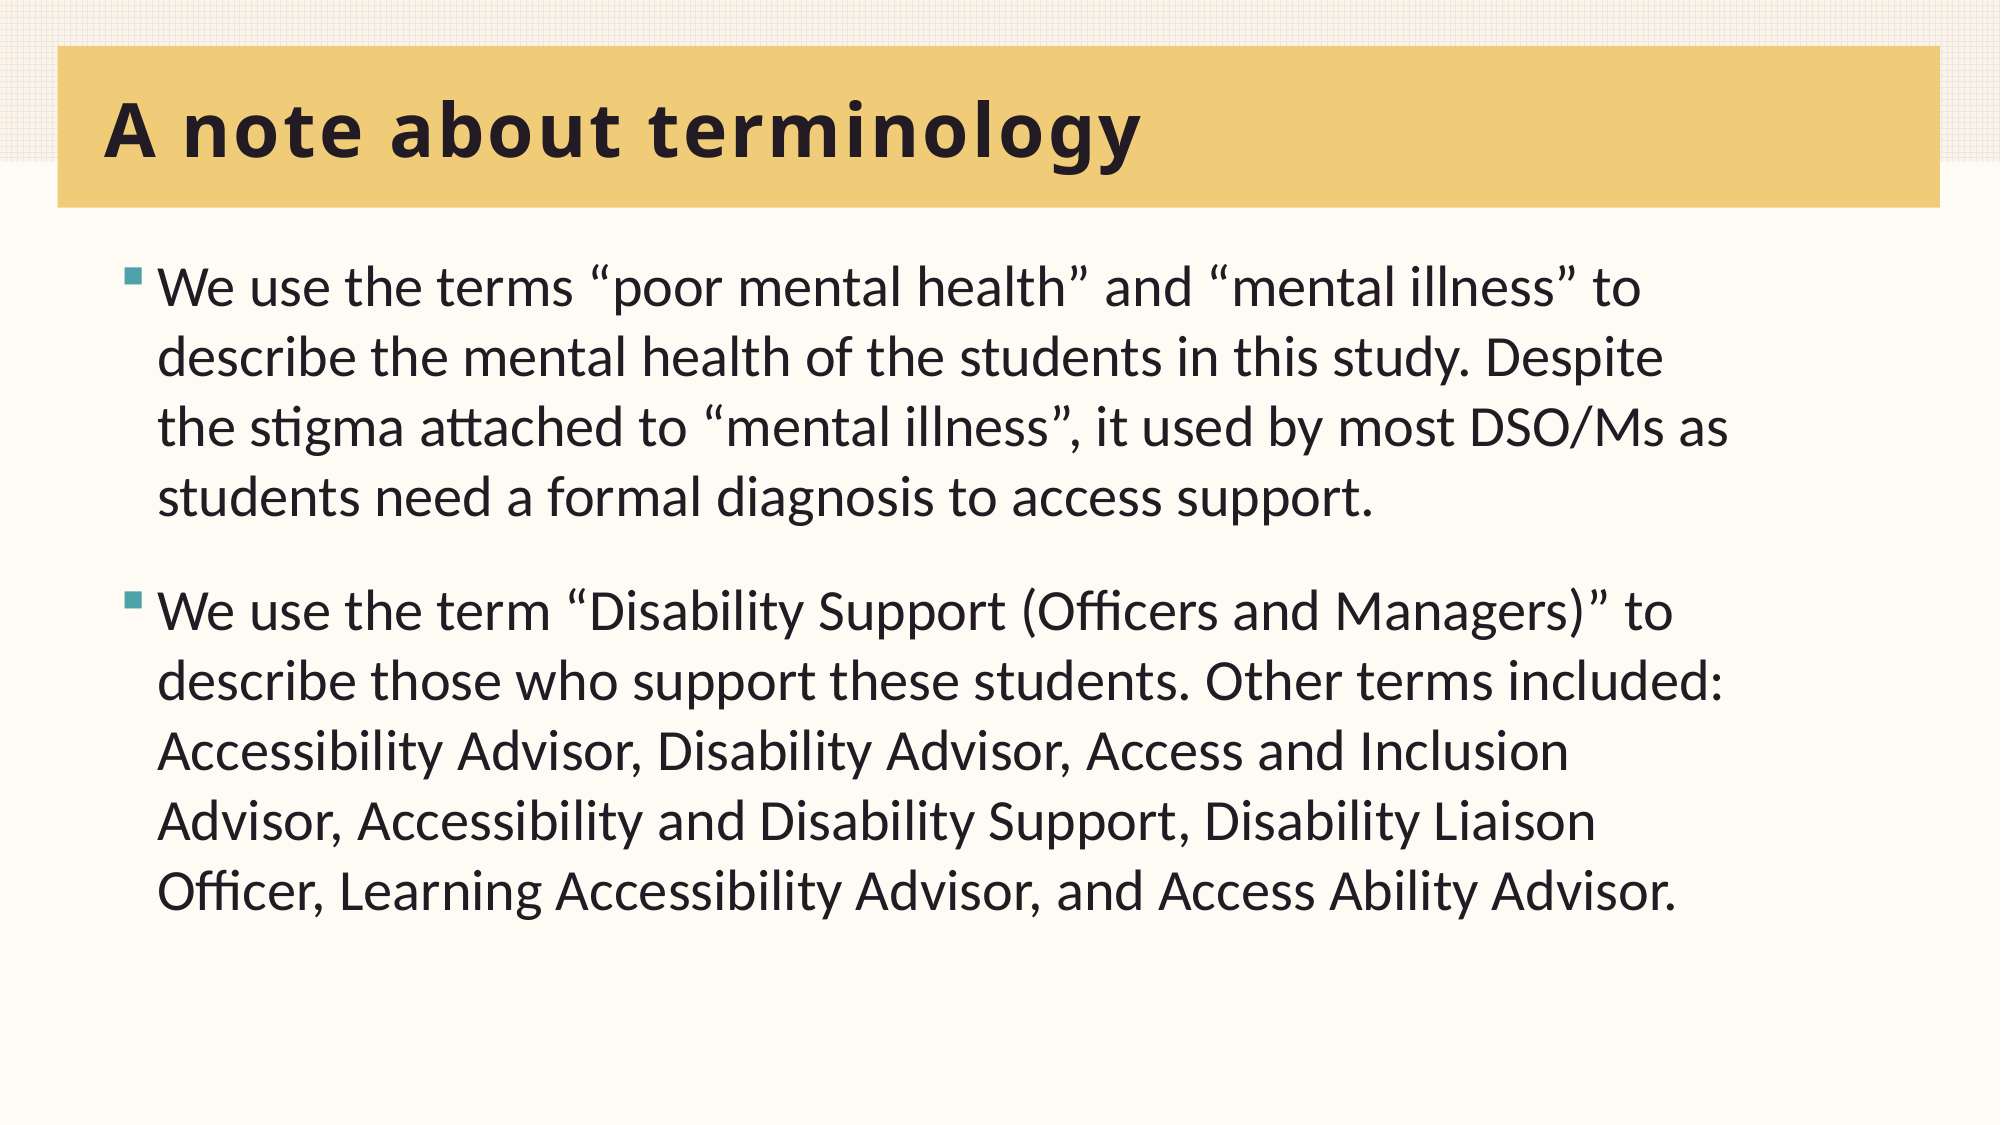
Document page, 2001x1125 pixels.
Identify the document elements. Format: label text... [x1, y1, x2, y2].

list We use the terms “poor mental health” and “mental illness” to describe the mental health of the students in this study. Despite the stigma attached to “mental illness”, it used by most DSO/Ms as students need a formal diagnosis to access support. We use the term “Disability Support (Officers and Managers)” to describe those who support these students. Other terms included: Accessibility Advisor, Disability Advisor, Access and Inclusion Advisor, Accessibility and Disability Support, Disability Liaison Officer, Learning Accessibility Advisor, and Access Ability Advisor. [104, 241, 1762, 1014]
title A note about terminology [89, 85, 1879, 181]
